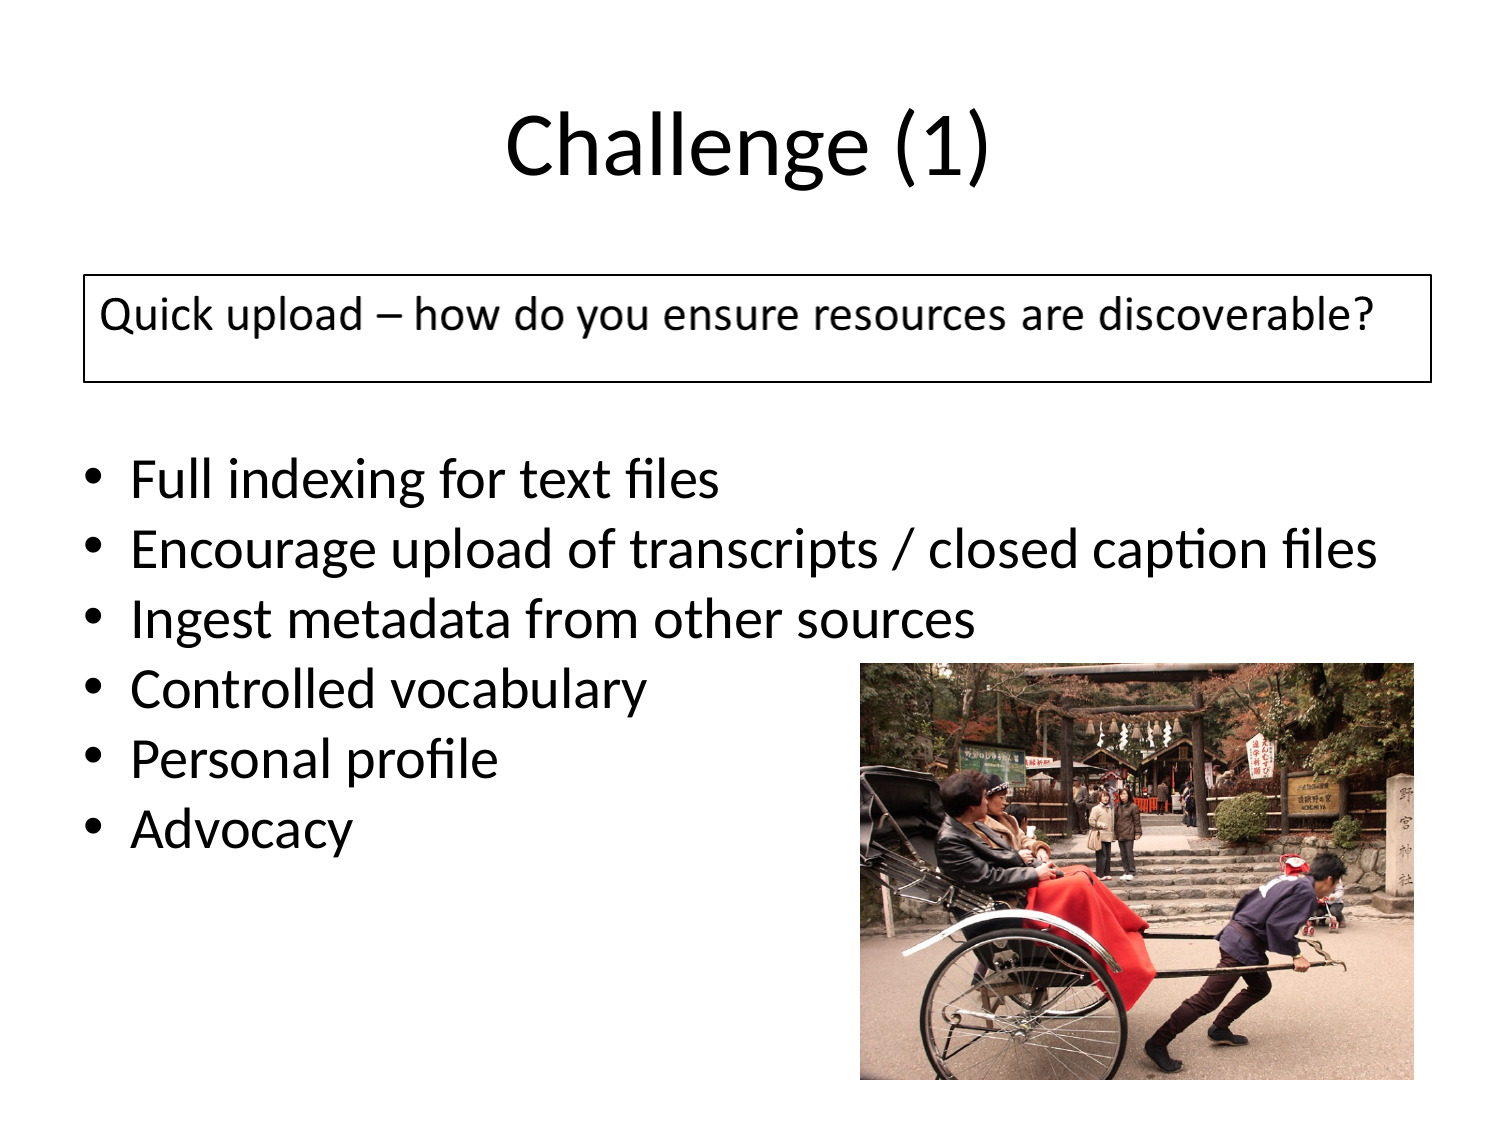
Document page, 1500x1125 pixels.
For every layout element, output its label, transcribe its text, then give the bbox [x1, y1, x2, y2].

title Challenge (1) [75, 45, 1425, 233]
picture [859, 663, 1415, 1080]
text_box Full indexing for text files Encourage upload of transcripts / closed caption files Ingest metadata from other sources Controlled vocabulary Personal profile Advocacy [68, 432, 1412, 868]
picture [68, 266, 1432, 384]
